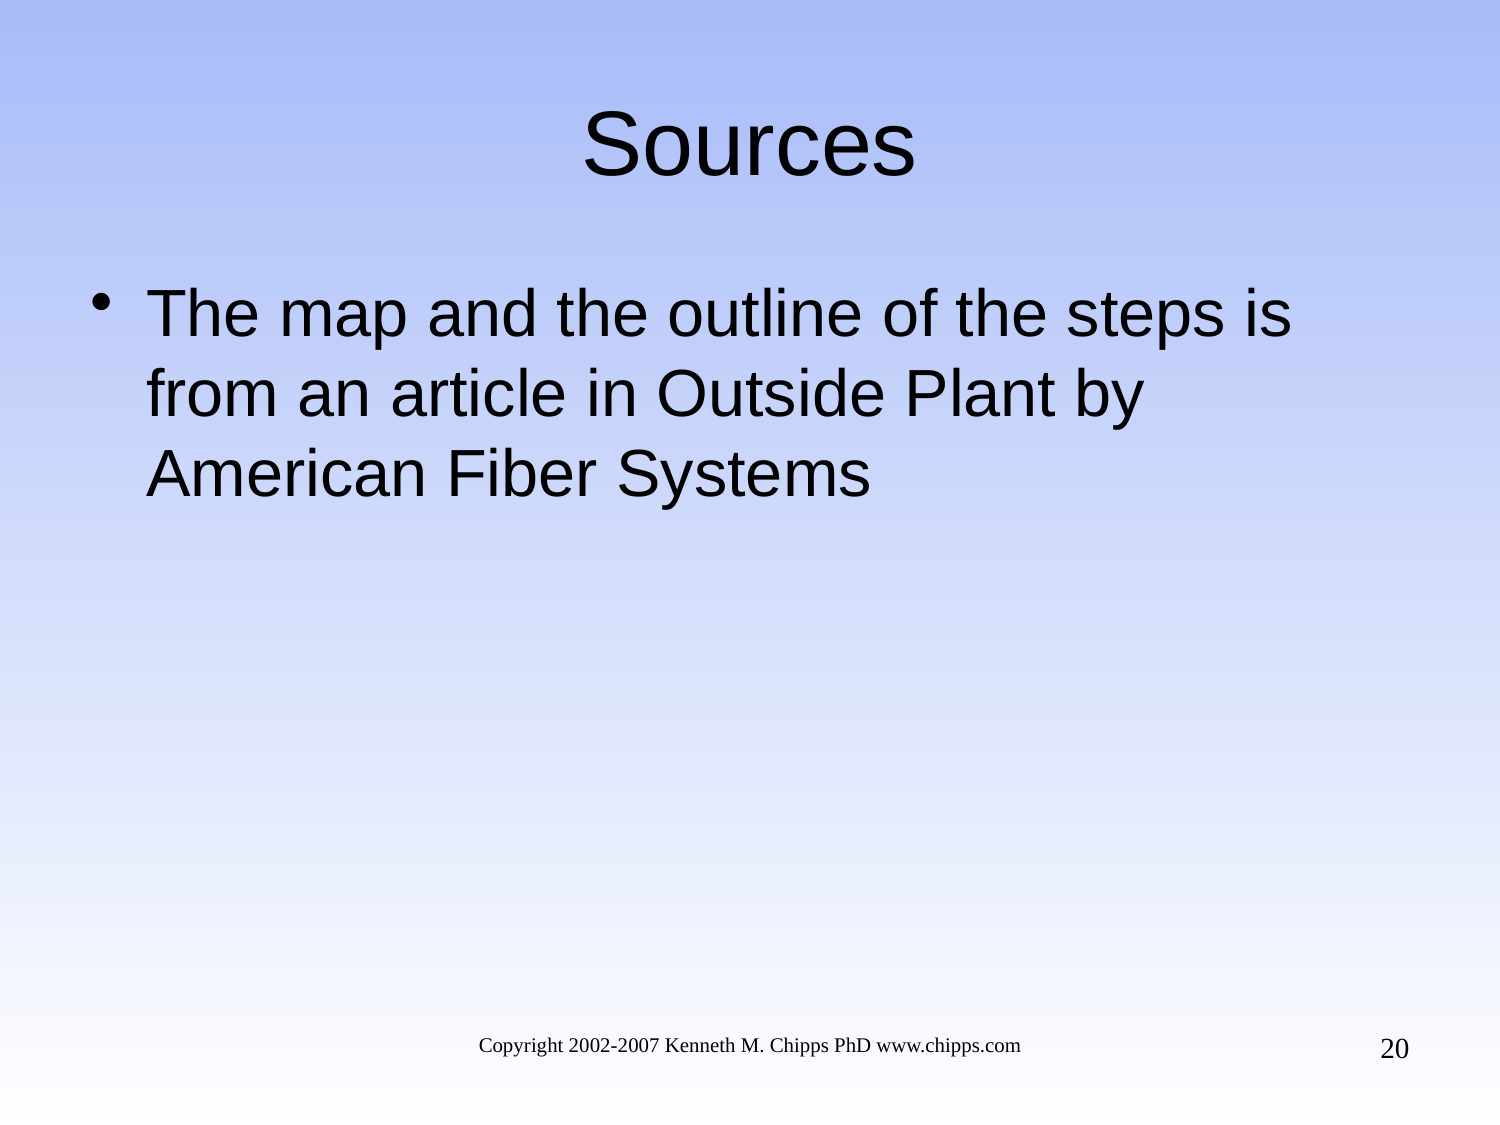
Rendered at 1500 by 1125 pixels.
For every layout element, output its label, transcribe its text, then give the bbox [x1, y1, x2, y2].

slide_number 20 [1074, 1021, 1426, 1101]
title Sources [75, 45, 1425, 233]
list The map and the outline of the steps is from an article in Outside Plant by American Fiber Systems [75, 262, 1425, 1005]
footer Copyright 2002-2007 Kenneth M. Chipps PhD www.chipps.com [449, 1024, 1051, 1103]
